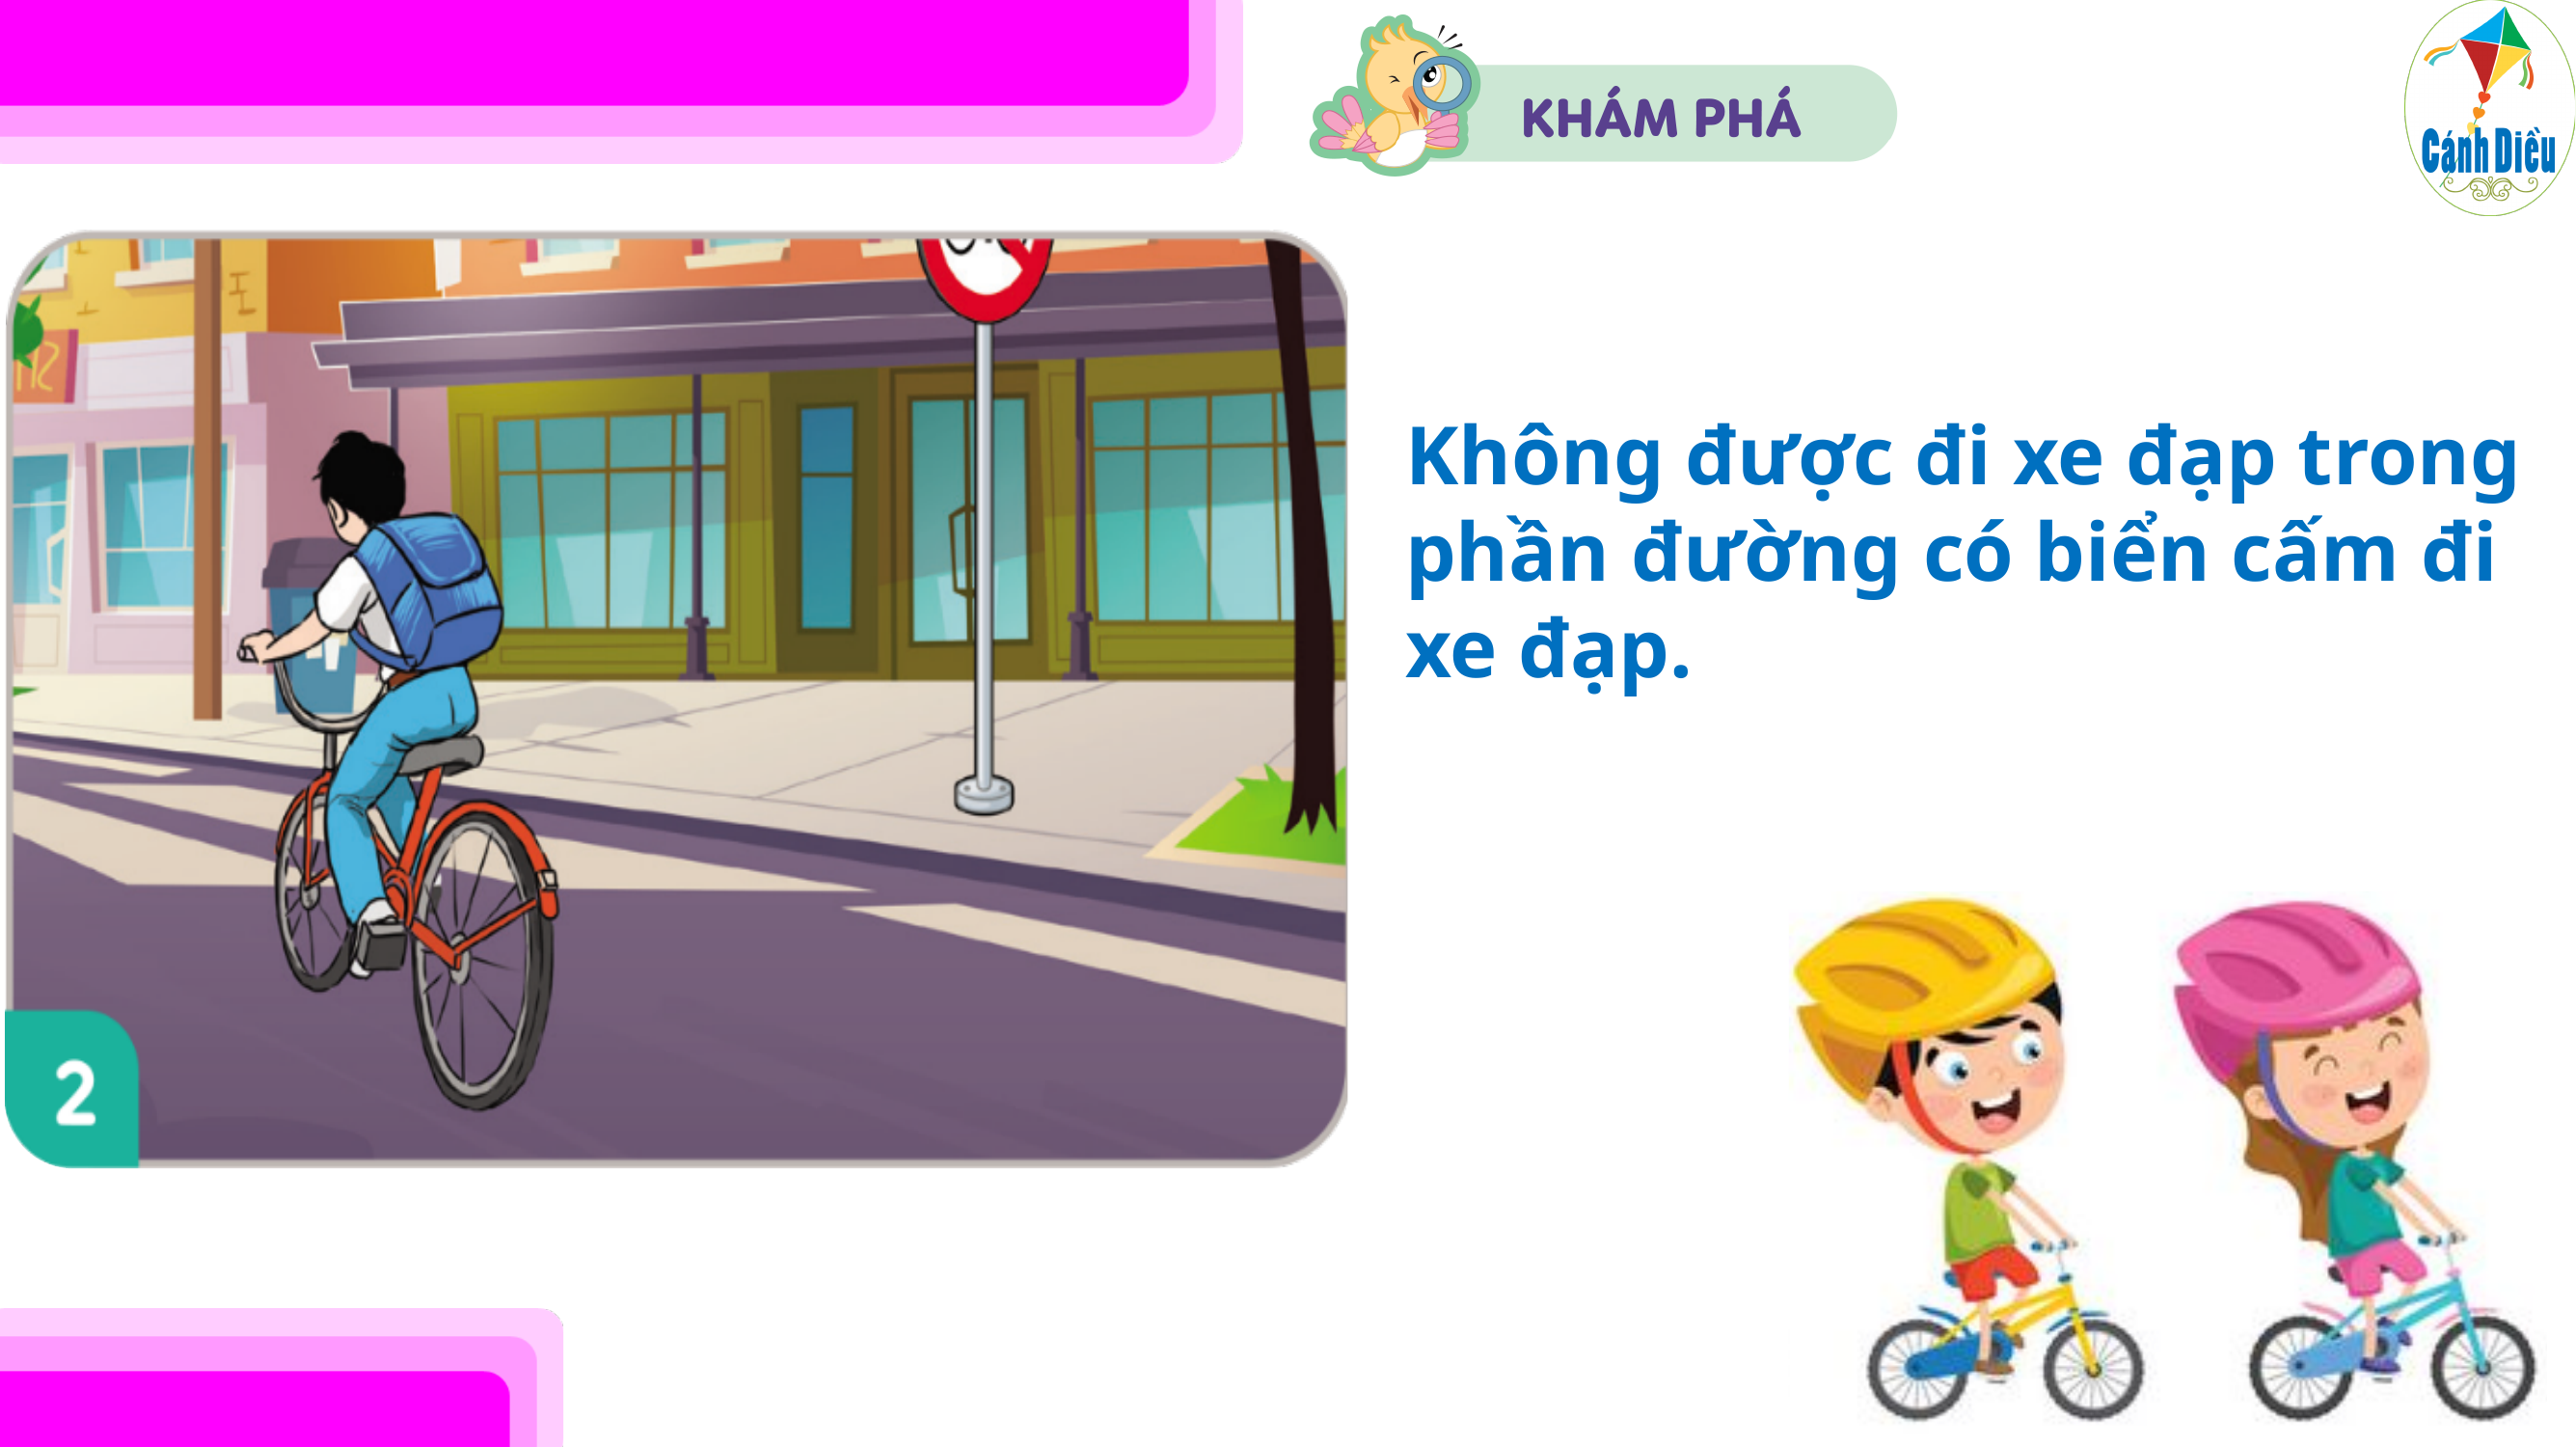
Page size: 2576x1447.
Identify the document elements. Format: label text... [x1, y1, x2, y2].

text_box Không được đi xe đạp trong phần đường có biển cấm đi xe đạp. [1391, 397, 2570, 701]
picture [0, 0, 1243, 164]
picture [1301, 7, 1901, 182]
picture [1788, 891, 2547, 1447]
picture [2404, 0, 2575, 216]
picture [4, 229, 1348, 1169]
picture [0, 1308, 564, 1447]
